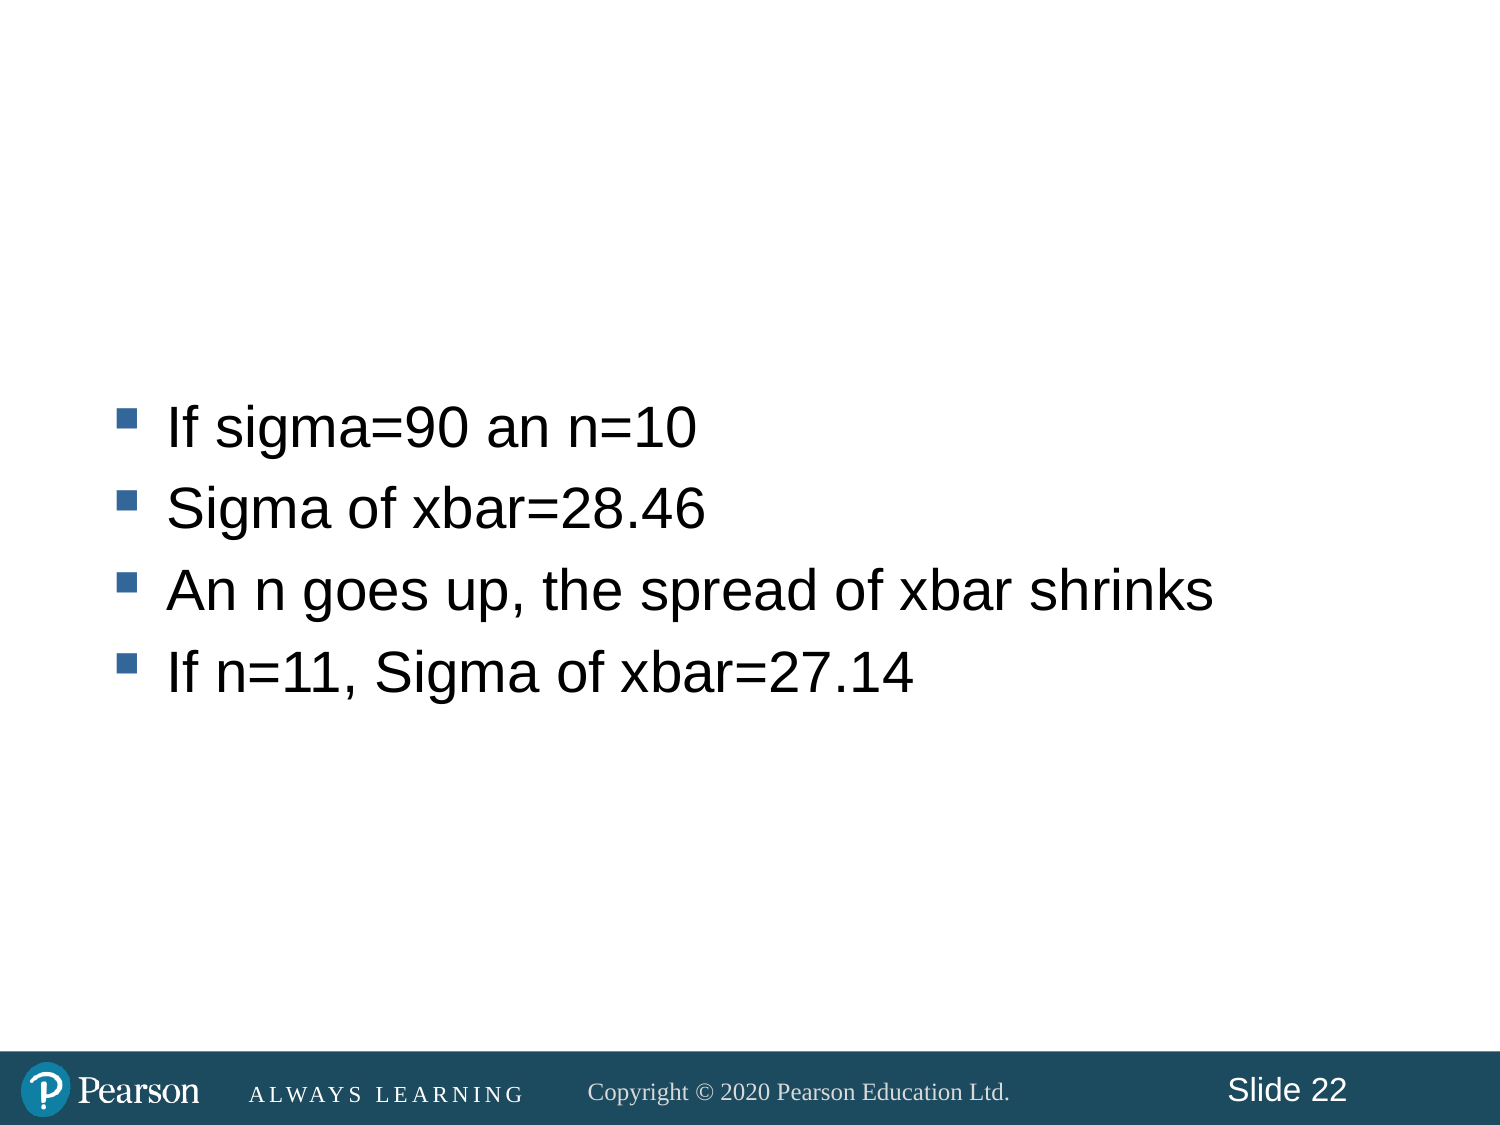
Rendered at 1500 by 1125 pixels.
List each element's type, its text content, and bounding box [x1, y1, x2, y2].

list If sigma=90 an n=10 Sigma of xbar=28.46 An n goes up, the spread of xbar shrinks If n=11, Sigma of xbar=27.14 [99, 299, 1425, 1044]
picture [21, 1062, 199, 1117]
